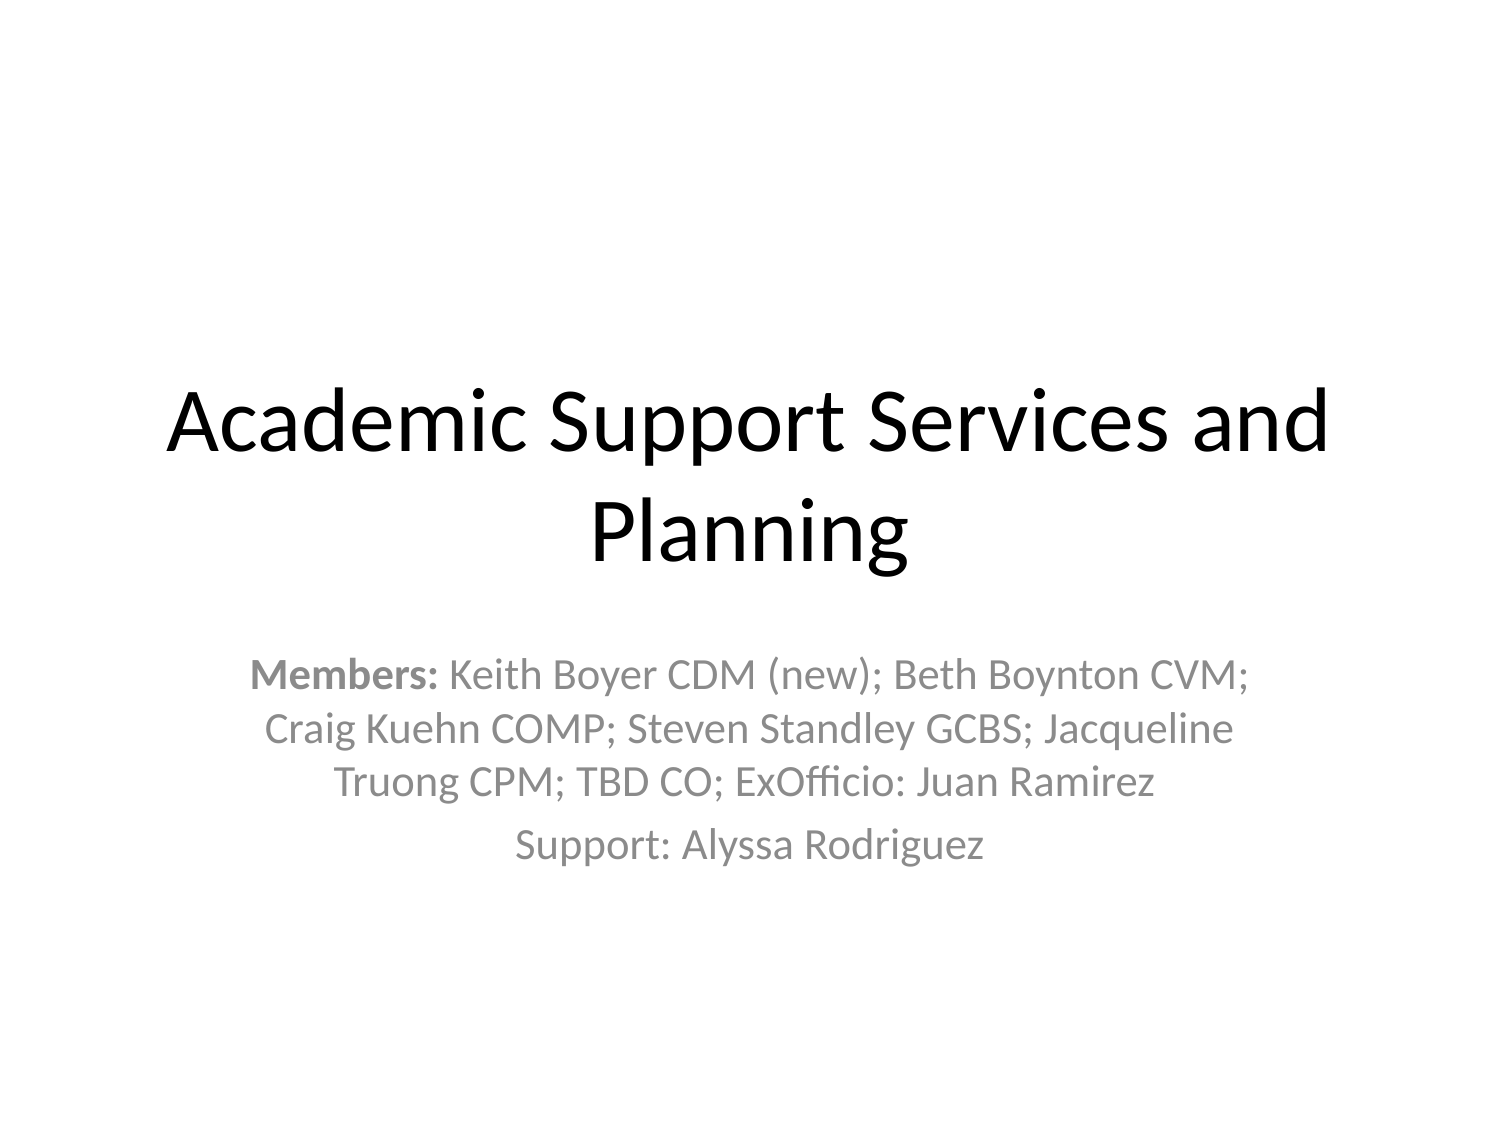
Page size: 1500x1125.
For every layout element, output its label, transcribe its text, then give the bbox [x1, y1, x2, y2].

title Academic Support Services and Planning [112, 349, 1388, 591]
subtitle Members: Keith Boyer CDM (new); Beth Boynton CVM; Craig Kuehn COMP; Steven Standley GCBS; Jacqueline Truong CPM; TBD CO; ExOfficio: Juan Ramirez Support: Alyssa Rodriguez [225, 637, 1275, 925]
